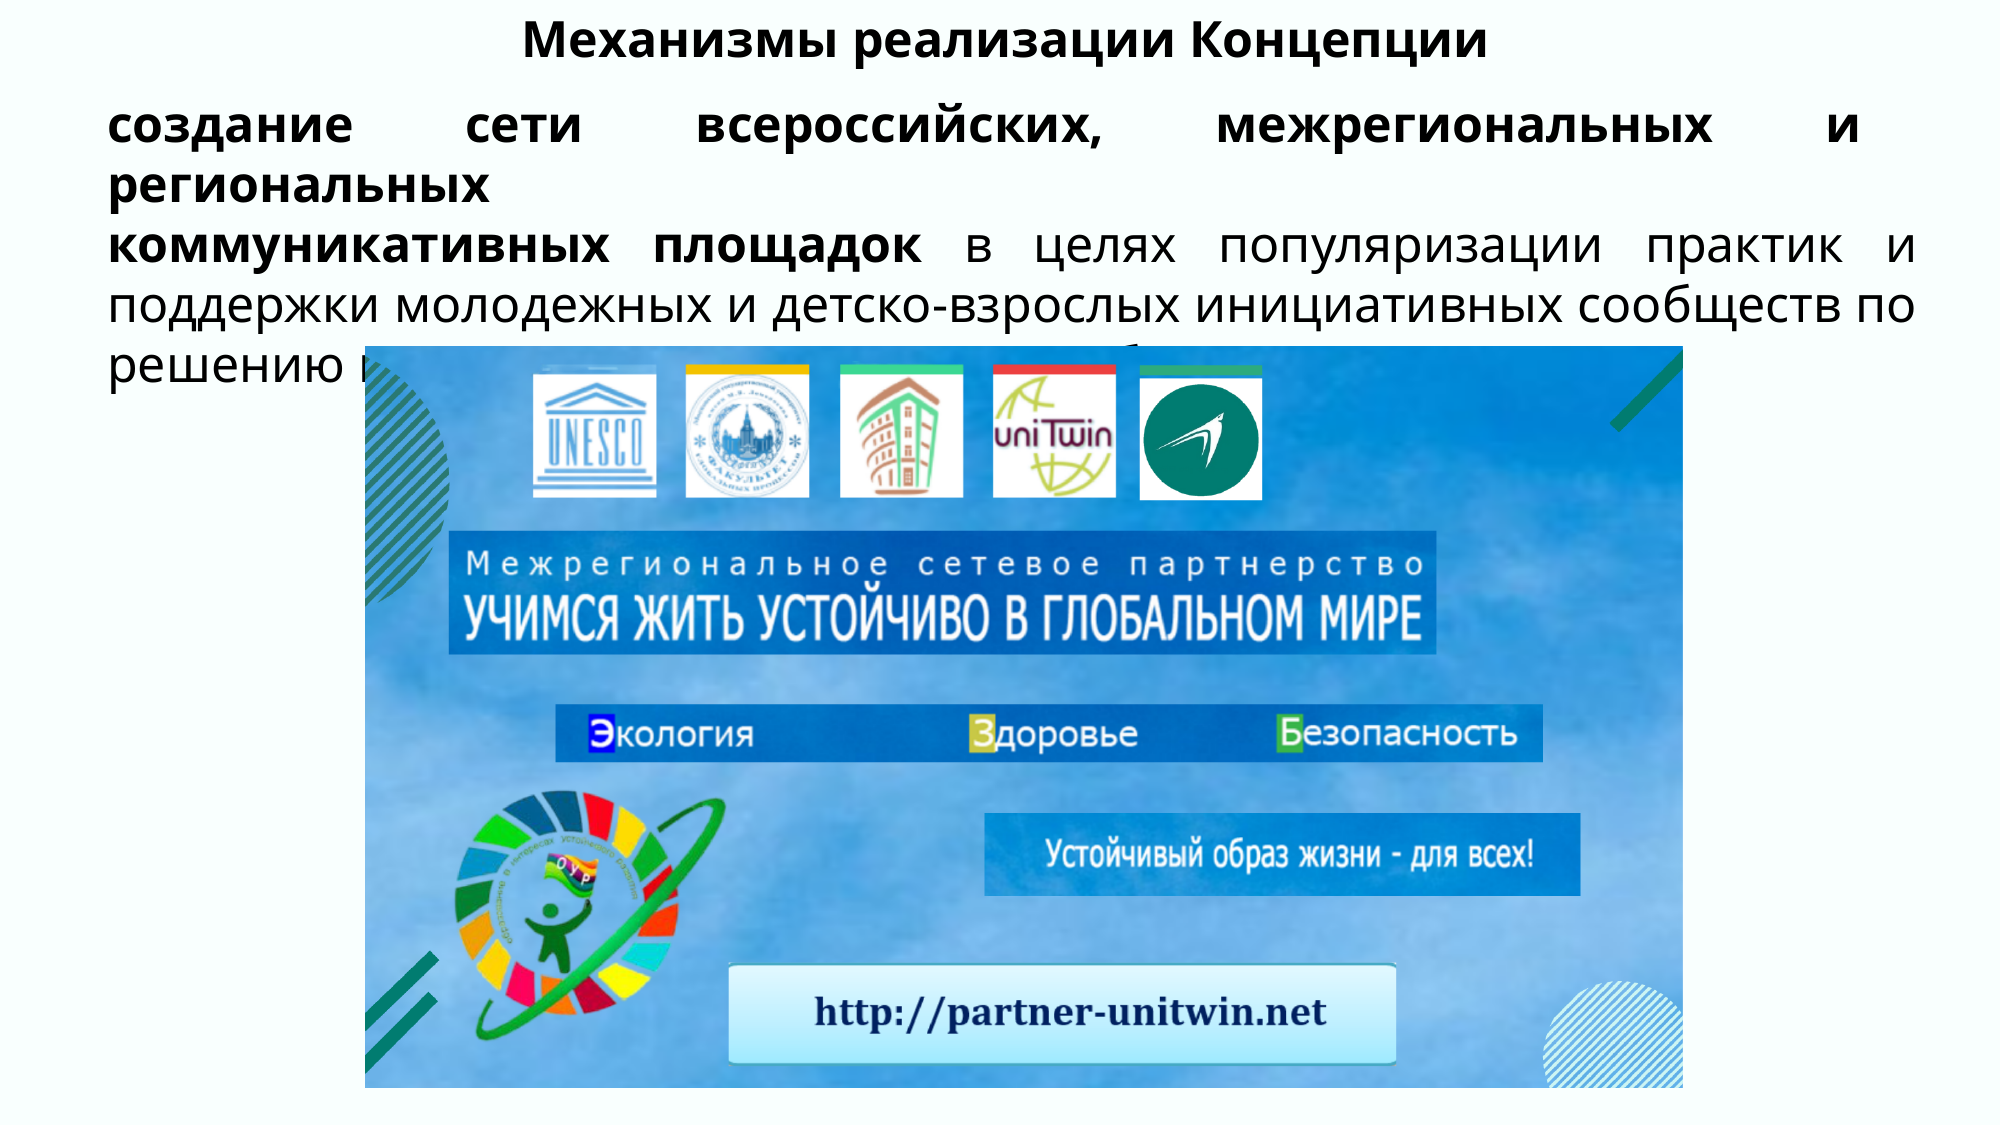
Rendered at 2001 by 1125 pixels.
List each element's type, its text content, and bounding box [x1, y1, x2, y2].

text_box Механизмы реализации Концепции создание сети всероссийских, межрегиональных и региональных коммуникативных площадок в целях популяризации практик и поддержки молодежных и детско-взрослых инициативных сообществ по решению посильных экологических проблем. [92, 0, 1933, 940]
picture [364, 346, 1683, 1088]
